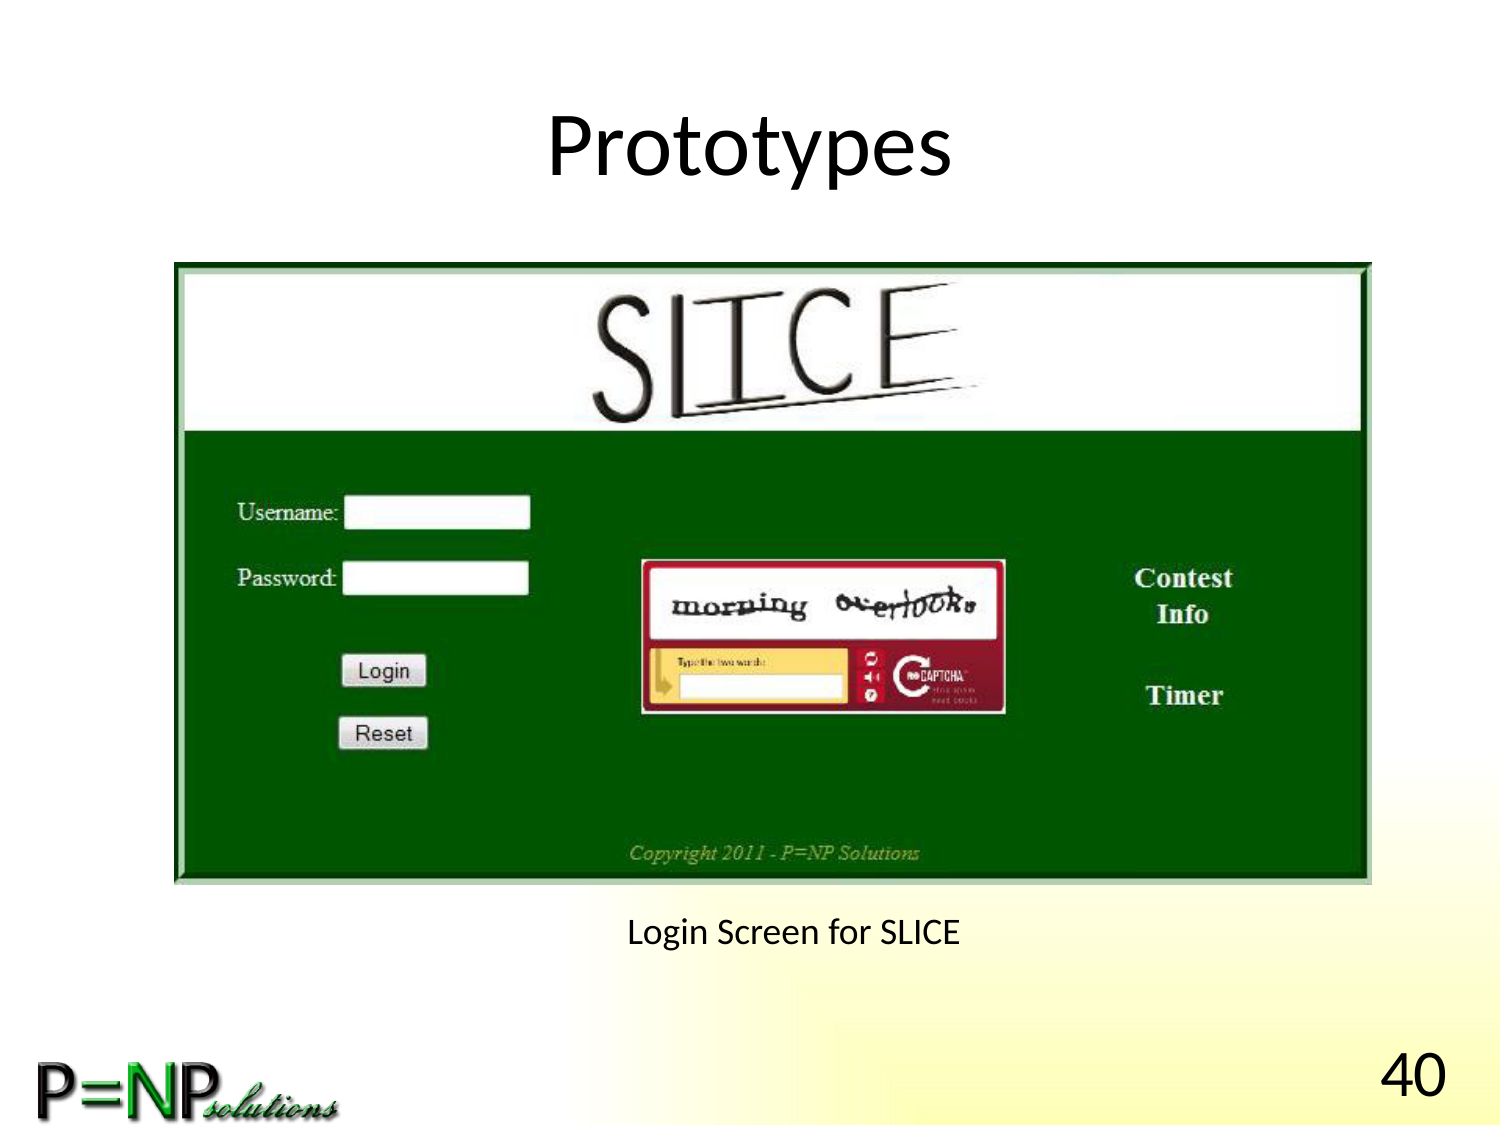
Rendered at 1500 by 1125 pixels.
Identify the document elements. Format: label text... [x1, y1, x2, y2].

picture [174, 262, 1373, 885]
title Prototypes [75, 45, 1425, 233]
picture [37, 1062, 343, 1125]
text_box Login Screen for SLICE [612, 899, 1025, 960]
slide_number 40 [1112, 1040, 1463, 1100]
